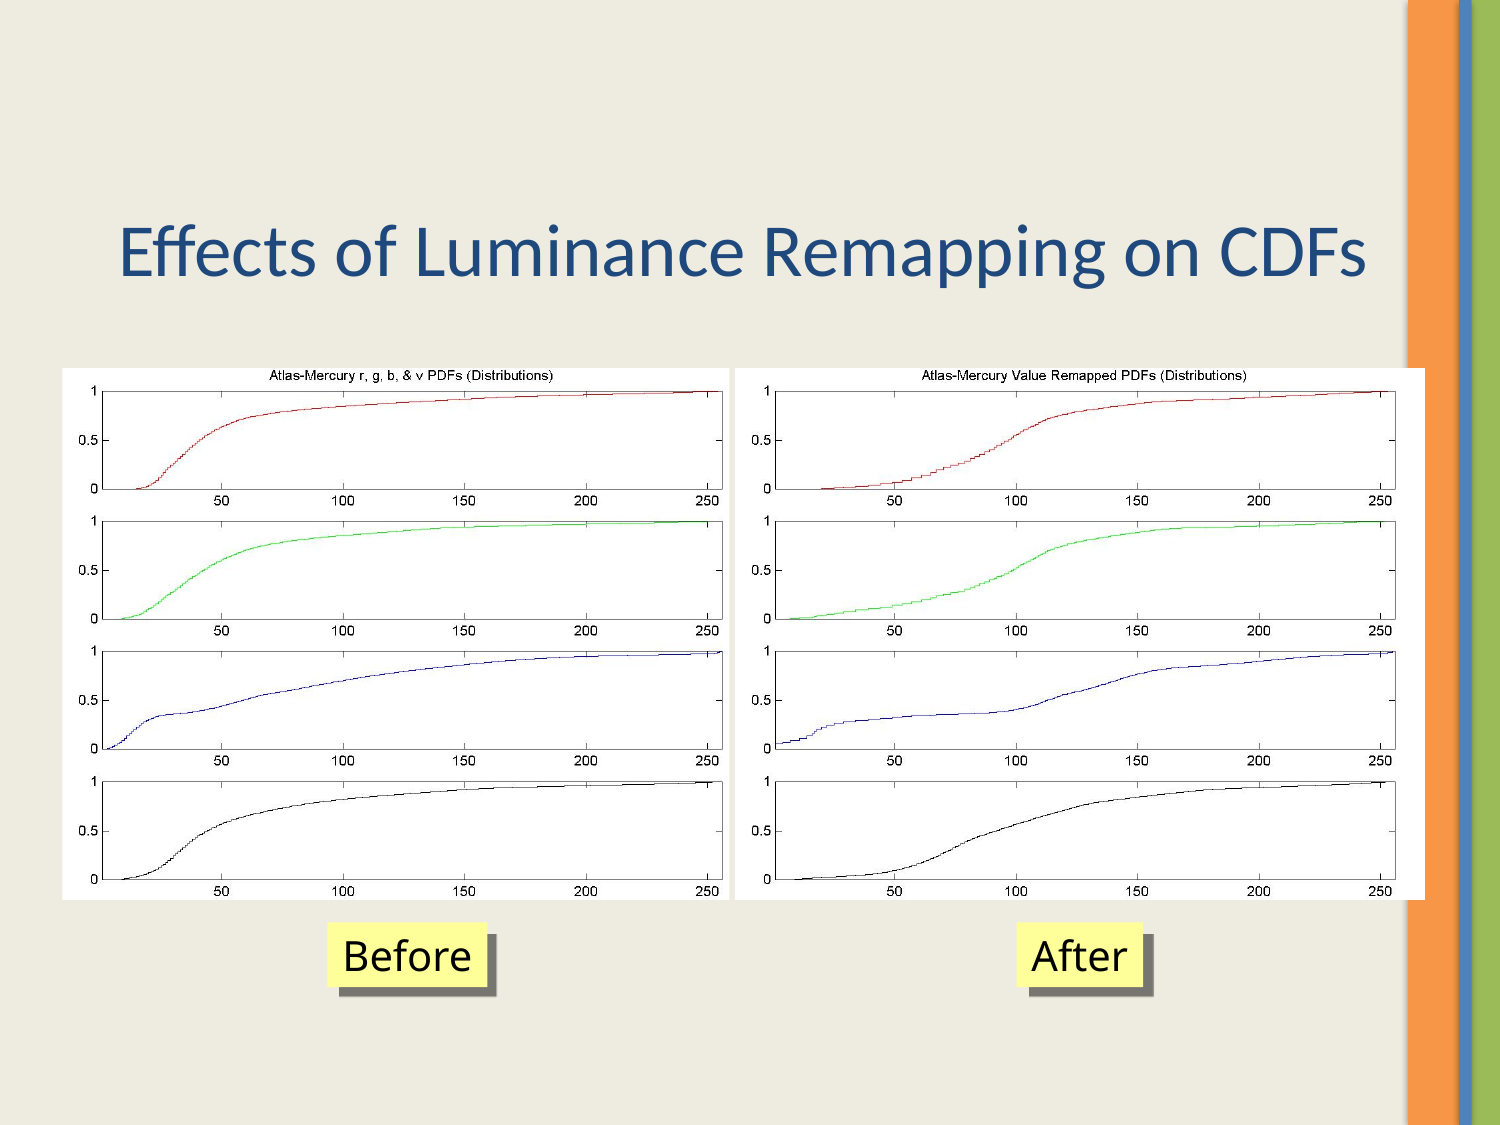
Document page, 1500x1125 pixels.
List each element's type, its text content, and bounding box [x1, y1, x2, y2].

picture [734, 368, 1426, 901]
text_box After [1016, 922, 1144, 988]
text_box Before [327, 922, 488, 988]
title Effects of Luminance Remapping on CDFs [62, 187, 1425, 307]
picture [62, 368, 730, 901]
